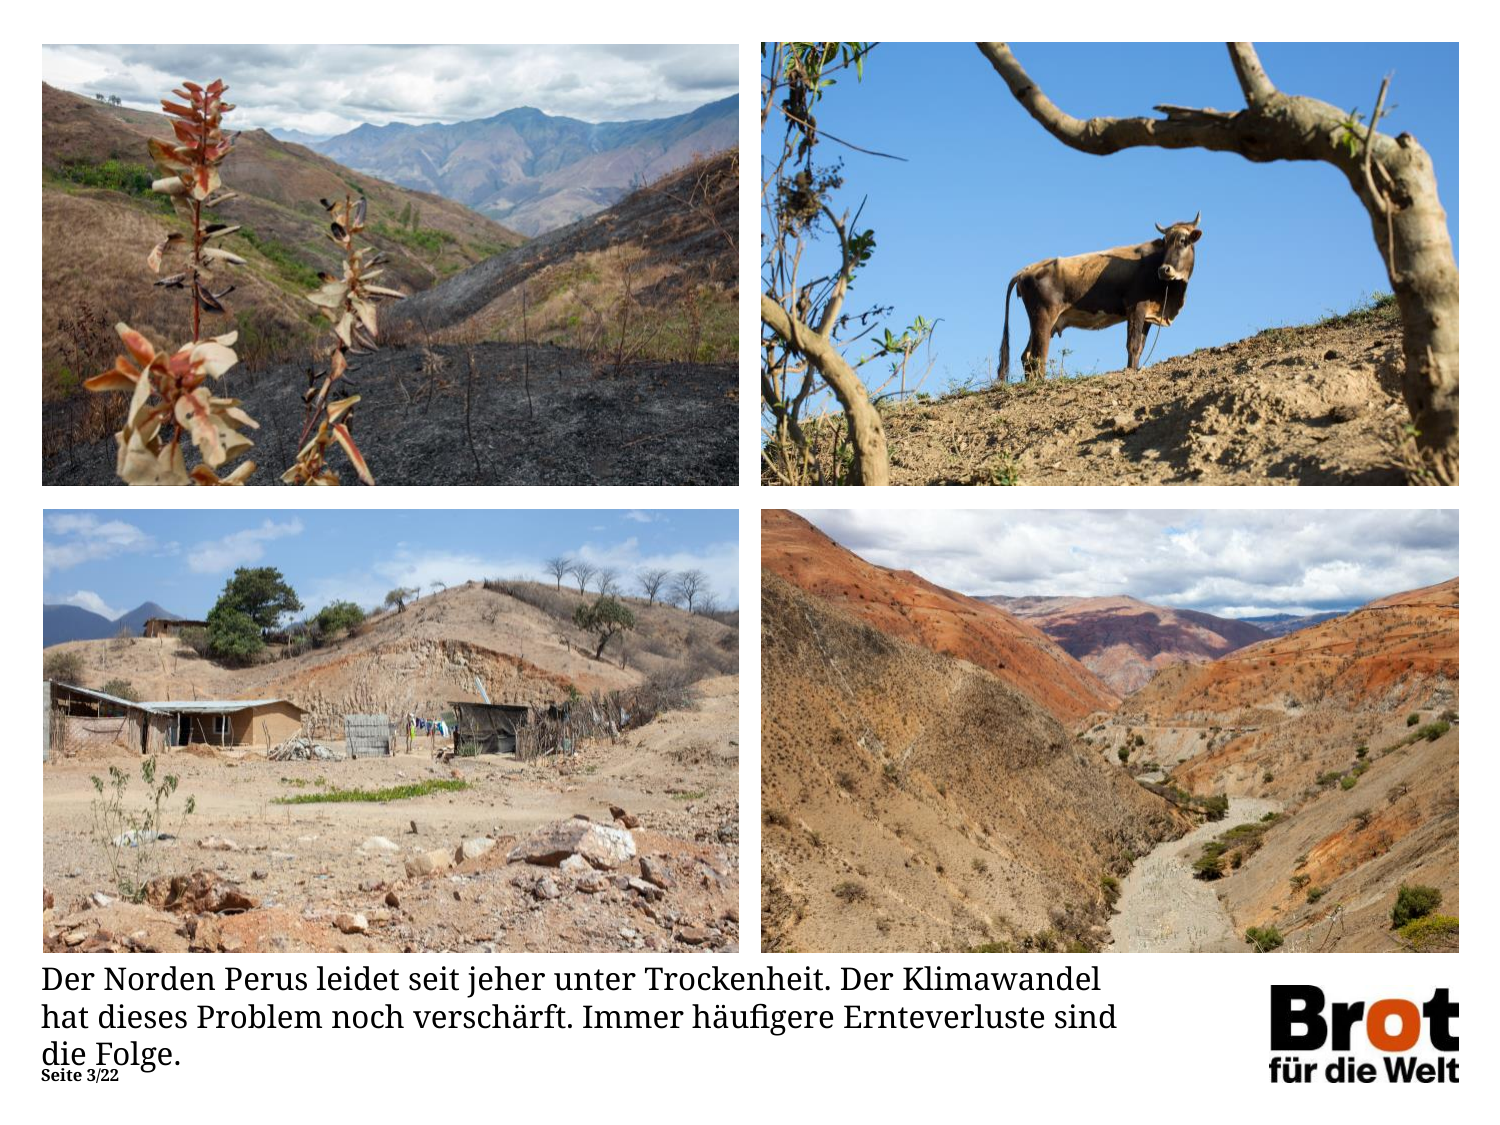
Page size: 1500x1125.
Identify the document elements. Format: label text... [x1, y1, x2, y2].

picture [761, 509, 1460, 953]
text_box Der Norden Perus leidet seit jeher unter Trockenheit. Der Klimawandel hat dieses Problem noch verschärft. Immer häufigere Ernteverluste sind die Folge. [41, 952, 1164, 1080]
picture [43, 509, 739, 953]
picture [1269, 985, 1459, 1083]
picture [42, 44, 739, 486]
picture [761, 42, 1460, 486]
